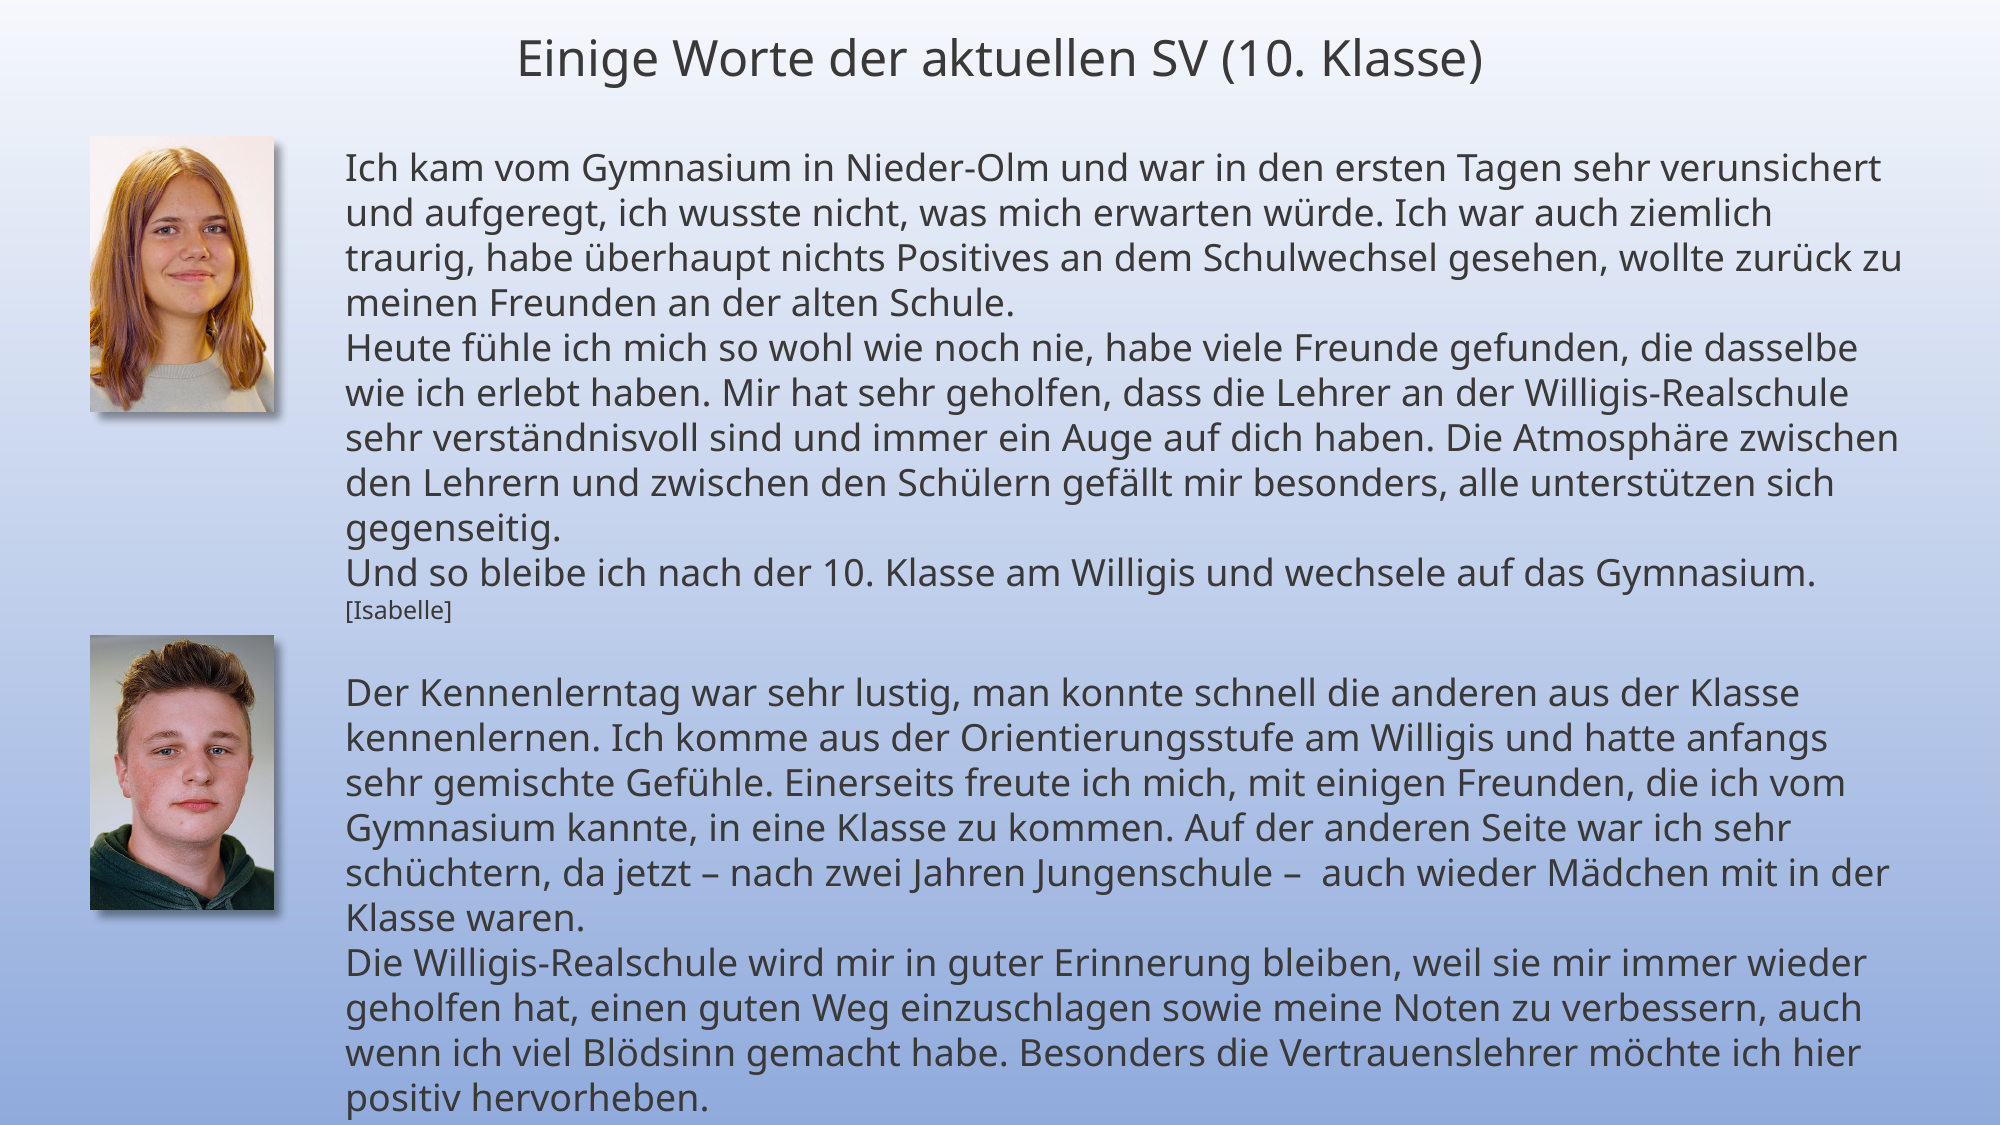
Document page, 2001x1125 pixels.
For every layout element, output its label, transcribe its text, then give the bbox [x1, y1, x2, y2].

picture [90, 635, 274, 910]
picture [90, 136, 274, 412]
text_box Ich kam vom Gymnasium in Nieder-Olm und war in den ersten Tagen sehr verunsichert und aufgeregt, ich wusste nicht, was mich erwarten würde. Ich war auch ziemlich traurig, habe überhaupt nichts Positives an dem Schulwechsel gesehen, wollte zurück zu meinen Freunden an der alten Schule. Heute fühle ich mich so wohl wie noch nie, habe viele Freunde gefunden, die dasselbe wie ich erlebt haben. Mir hat sehr geholfen, dass die Lehrer an der Willigis-Realschule sehr verständnisvoll sind und immer ein Auge auf dich haben. Die Atmosphäre zwischen den Lehrern und zwischen den Schülern gefällt mir besonders, alle unterstützen sich gegenseitig. Und so bleibe ich nach der 10. Klasse am Willigis und wechsele auf das Gymnasium. [Isabelle] Der Kennenlerntag war sehr lustig, man konnte schnell die anderen aus der Klasse kennenlernen. Ich komme aus der Orientierungsstufe am Willigis und hatte anfangs sehr gemischte Gefühle. Einerseits freute ich mich, mit einigen Freunden, die ich vom Gymnasium kannte, in eine Klasse zu kommen. Auf der anderen Seite war ich sehr schüchtern, da jetzt – nach zwei Jahren Jungenschule – auch wieder Mädchen mit in der Klasse waren. Die Willigis-Realschule wird mir in guter Erinnerung bleiben, weil sie mir immer wieder geholfen hat, einen guten Weg einzuschlagen sowie meine Noten zu verbessern, auch wenn ich viel Blödsinn gemacht habe. Besonders die Vertrauenslehrer möchte ich hier positiv hervorheben. Ich werde auf die Steinhöfel-Schule wechseln um dort Abitur zu machen. Mein Traum: ich möchte Psychologe werden, um anderen Menschen zu helfen. [Lukas] [330, 136, 1924, 1125]
text_box Einige Worte der aktuellen SV (10. Klasse) [501, 18, 1499, 94]
